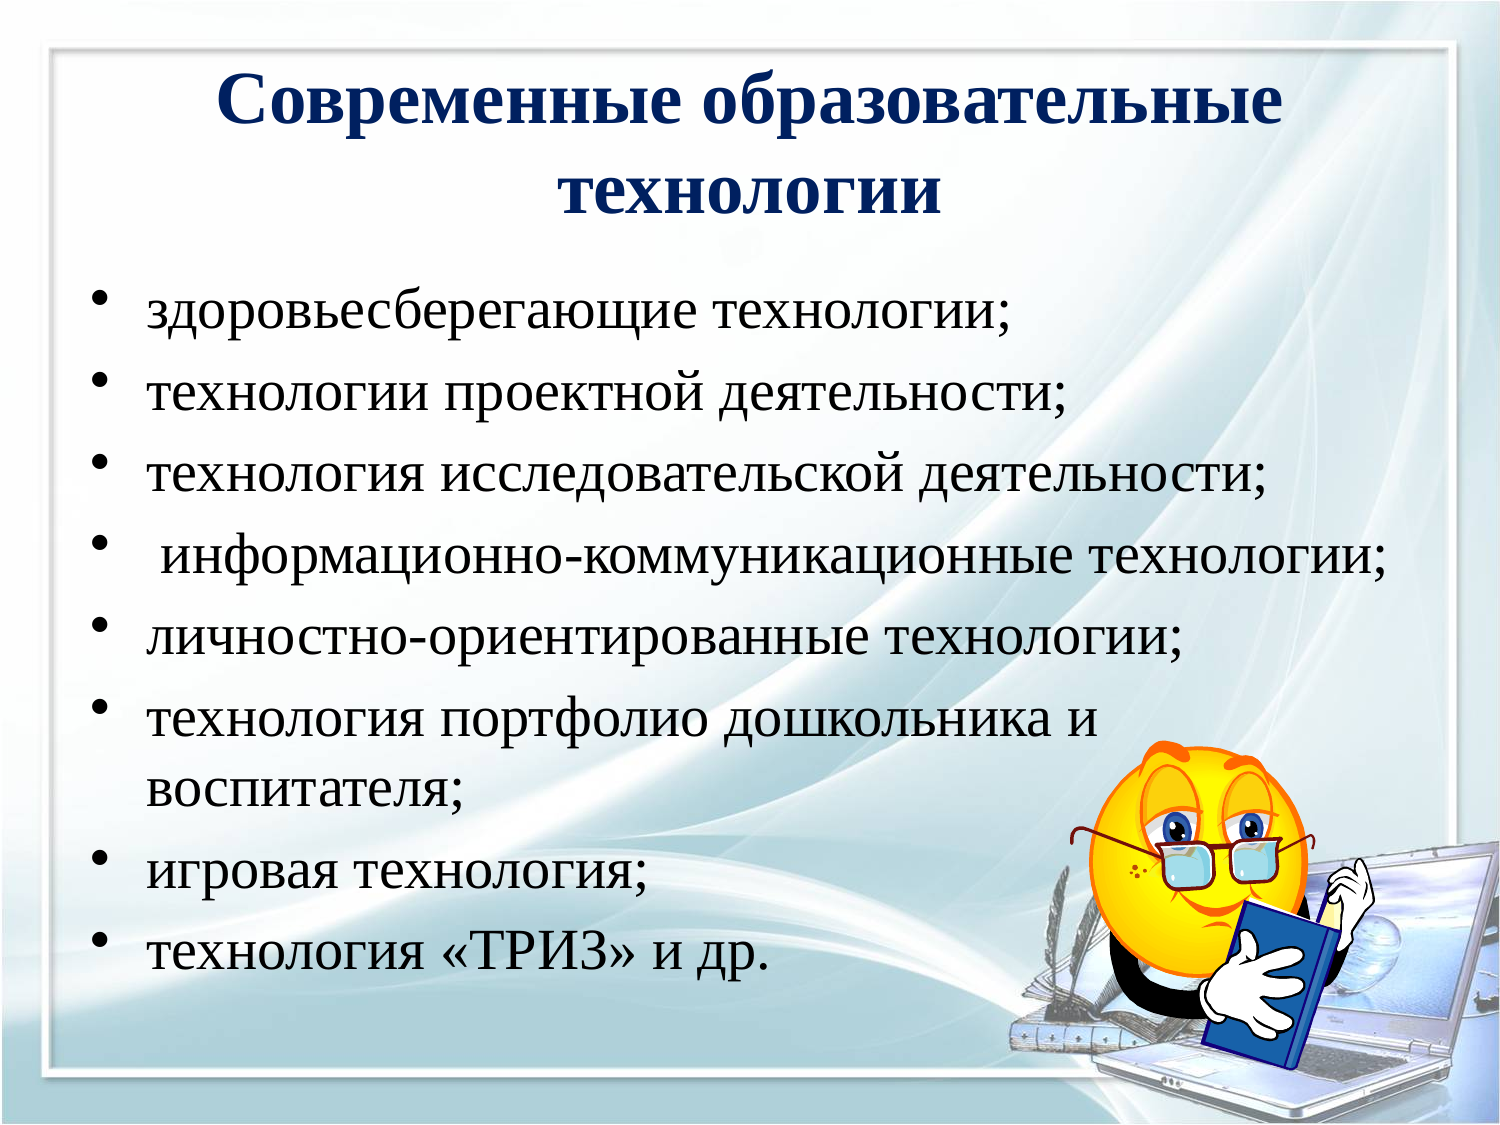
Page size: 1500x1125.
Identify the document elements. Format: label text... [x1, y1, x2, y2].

list здоровьесберегающие технологии; технологии проектной деятельности; технология исследовательской деятельности; информационно-коммуникационные технологии; личностно-ориентированные технологии; технология портфолио дошкольника и воспитателя; игровая технология; технология «ТРИЗ» и др. [75, 262, 1425, 1005]
picture [0, 0, 1500, 1125]
title Современные образовательные технологии [75, 45, 1425, 233]
